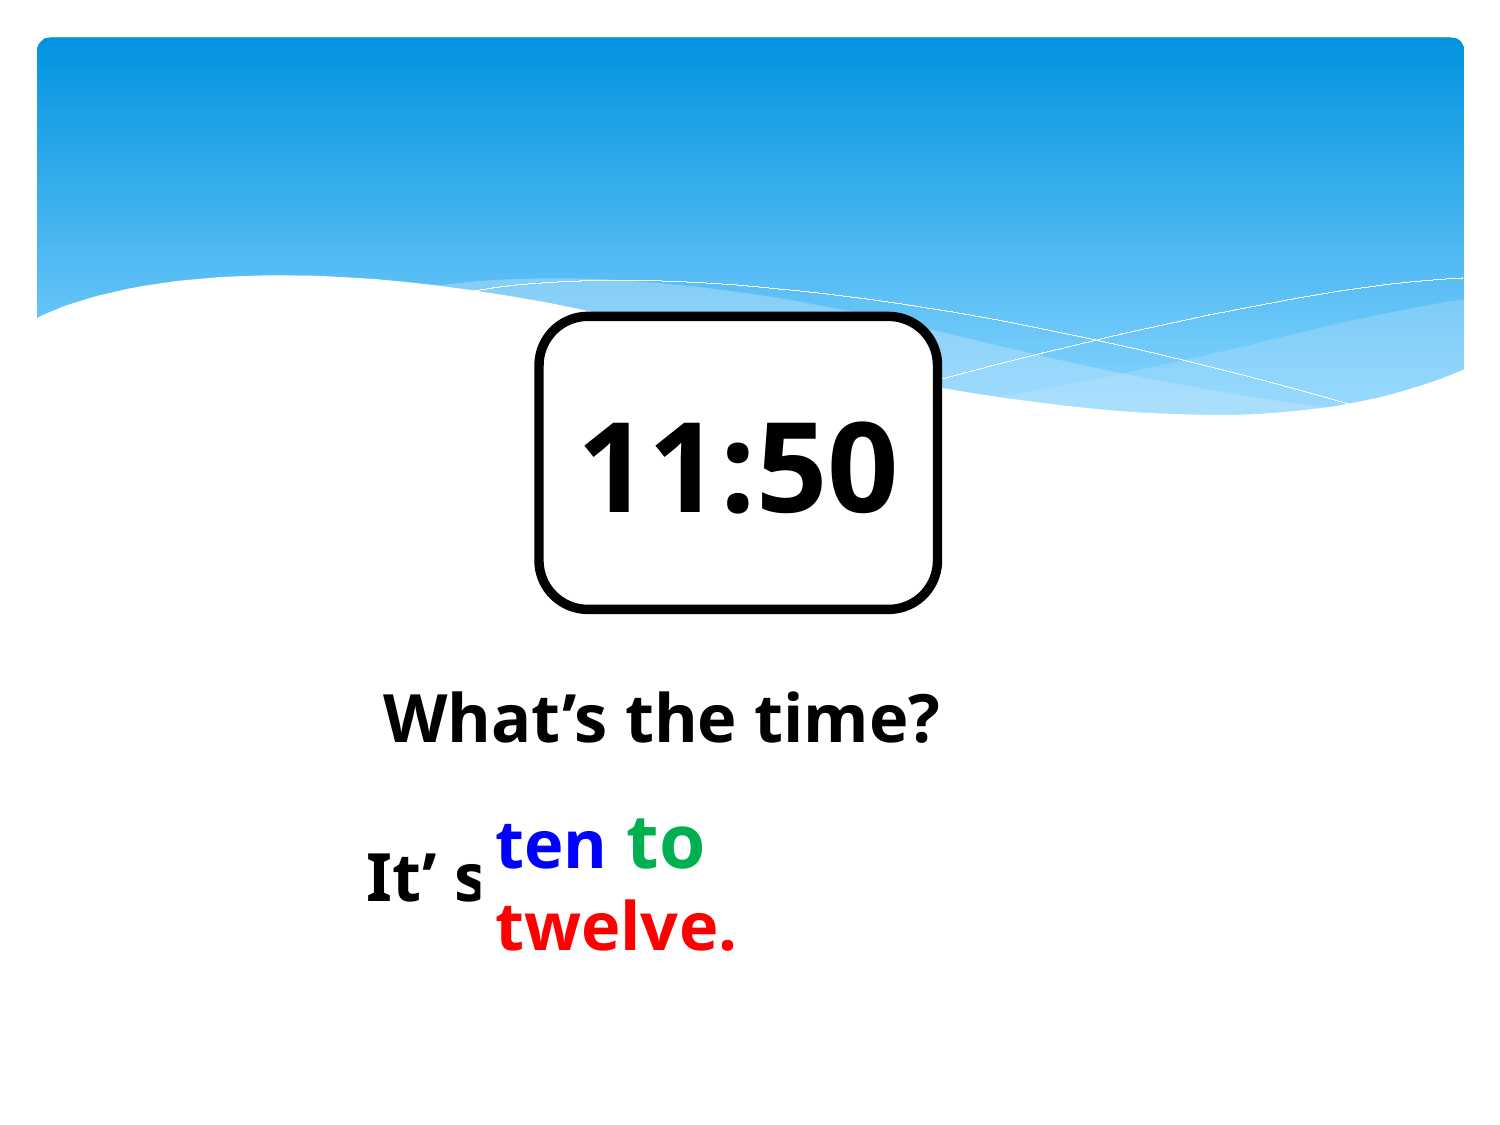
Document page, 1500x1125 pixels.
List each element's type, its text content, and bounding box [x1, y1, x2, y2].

text_box What’s the time? It’ s [350, 667, 1220, 1009]
text_box 11:50 [537, 315, 939, 611]
text_box ten to twelve. [479, 819, 962, 939]
